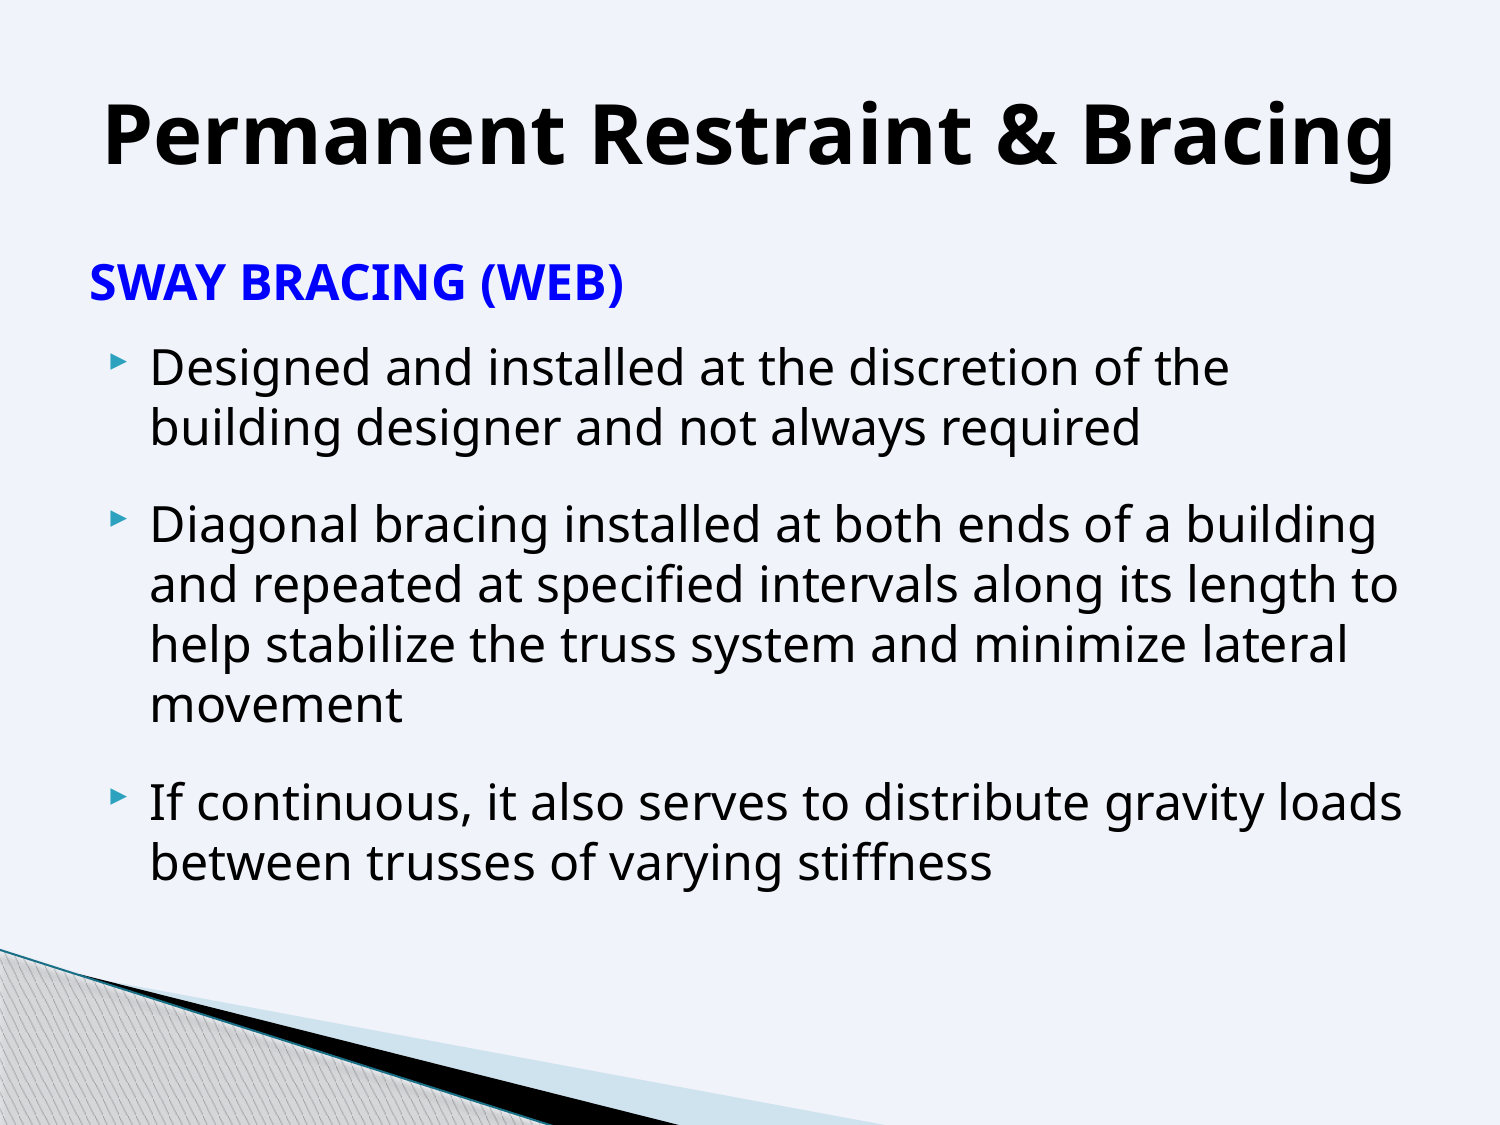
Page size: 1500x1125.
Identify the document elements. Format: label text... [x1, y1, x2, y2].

list SWAY BRACING (WEB) Designed and installed at the discretion of the building designer and not always required Diagonal bracing installed at both ends of a building and repeated at specified intervals along its length to help stabilize the truss system and minimize lateral movement If continuous, it also serves to distribute gravity loads between trusses of varying stiffness [75, 243, 1425, 986]
title Permanent Restraint & Bracing [0, 1, 1500, 189]
